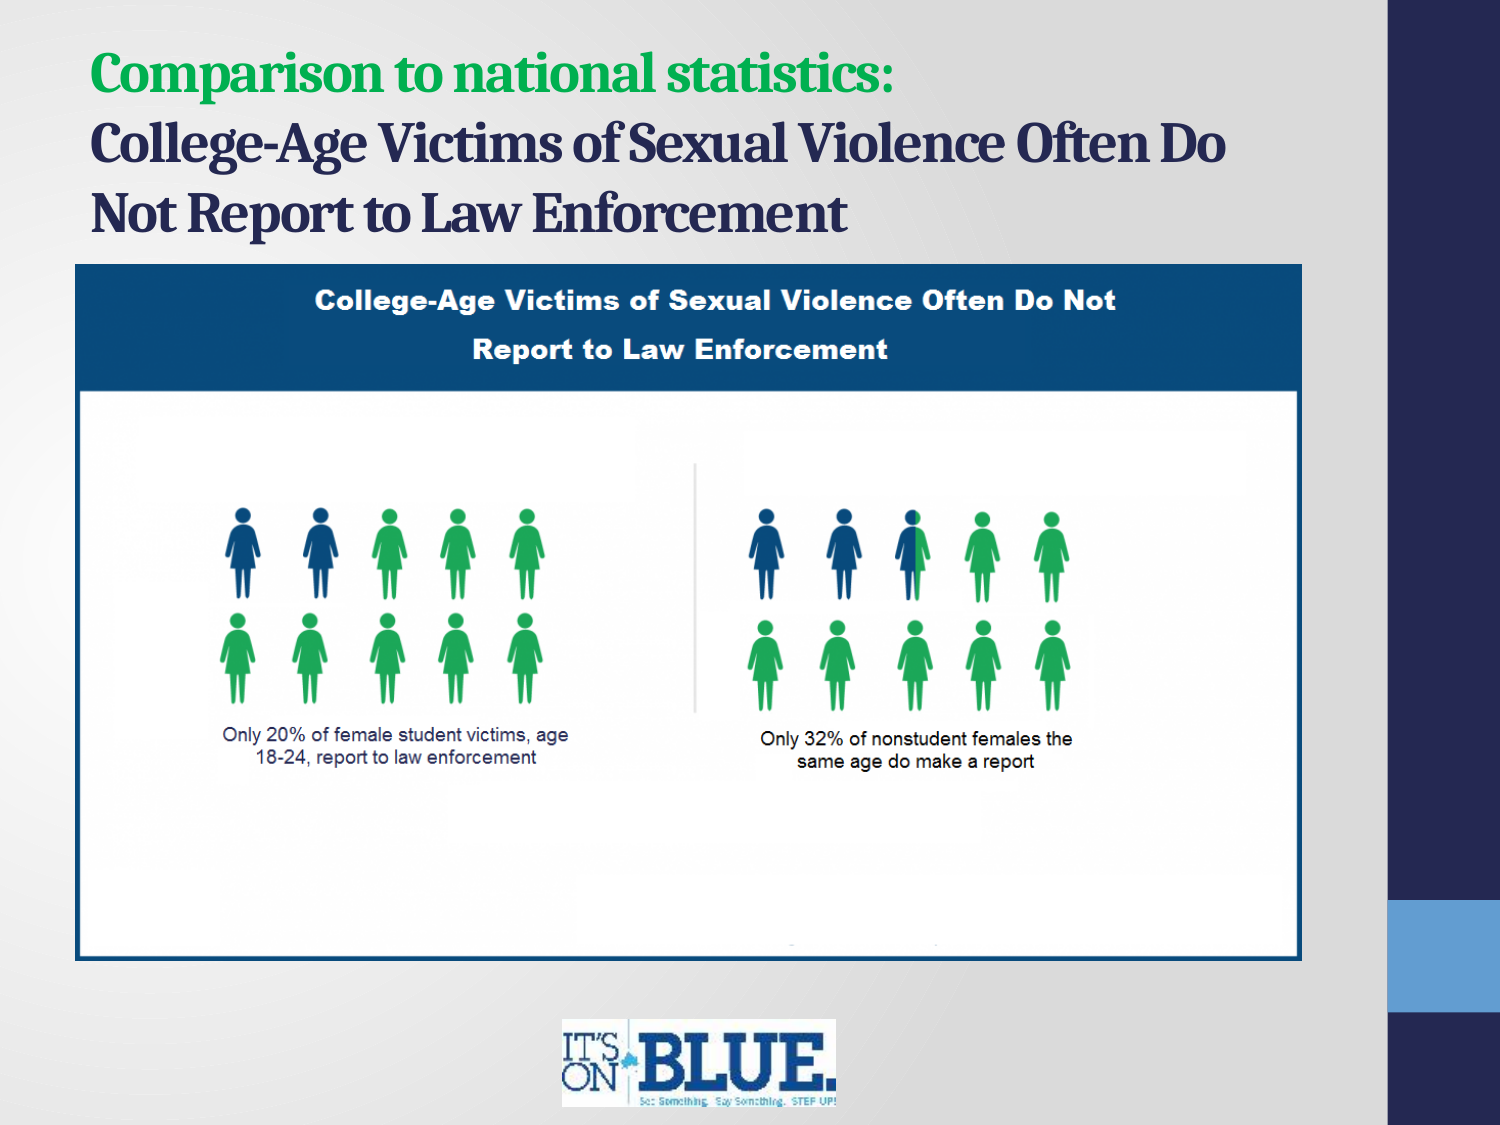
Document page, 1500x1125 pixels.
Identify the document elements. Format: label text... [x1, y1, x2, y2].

picture [74, 263, 1302, 962]
title Comparison to national statistics: College-Age Victims of Sexual Violence Often Do Not Report to Law Enforcement [75, 45, 1325, 233]
picture [562, 1018, 836, 1108]
